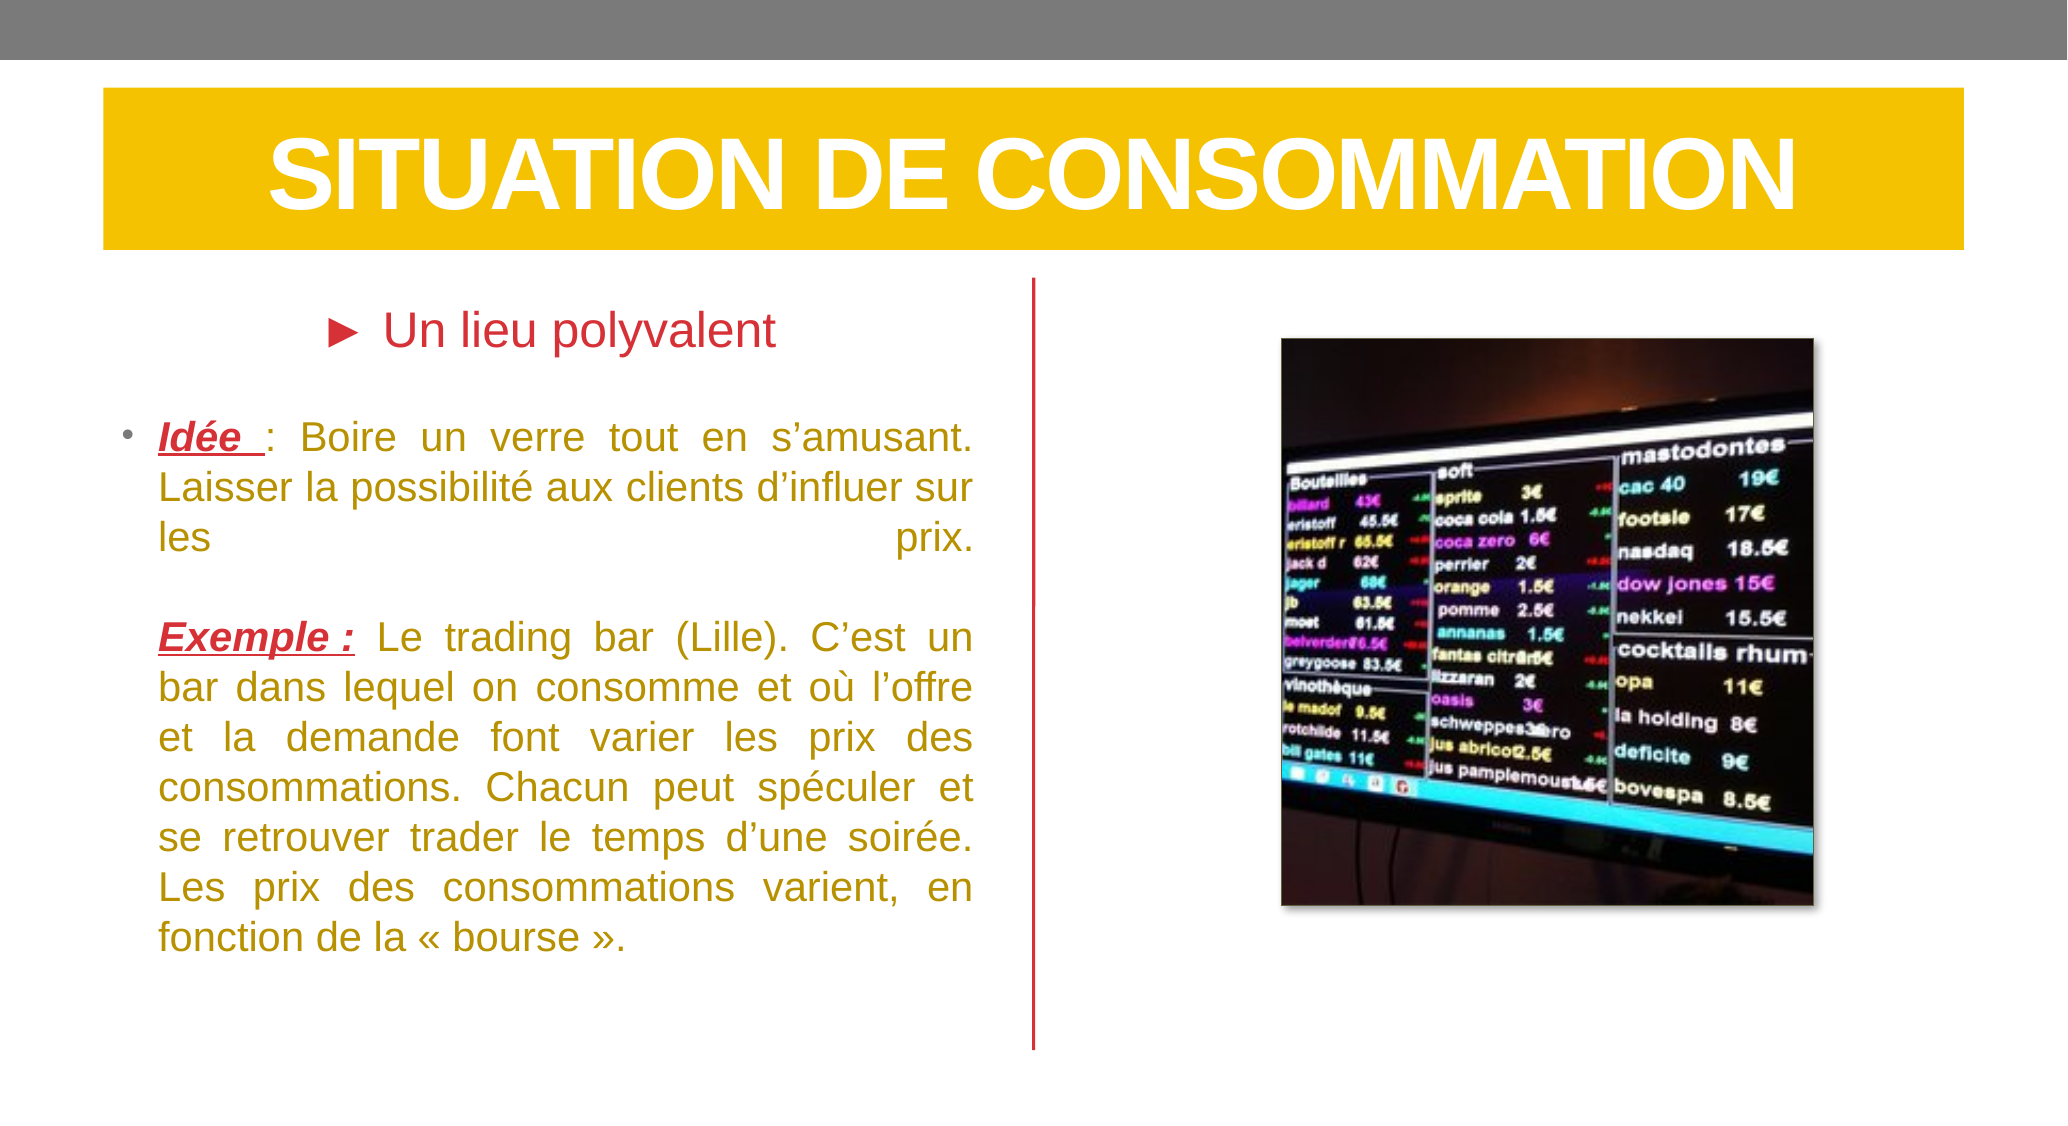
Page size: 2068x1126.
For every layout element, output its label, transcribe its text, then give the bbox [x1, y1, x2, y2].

list Idée : Boire un verre tout en s’amusant. Laisser la possibilité aux clients d’influer sur les prix. Exemple : Le trading bar (Lille). C’est un bar dans lequel on consomme et où l’offre et la demande font varier les prix des consommations. Chacun peut spéculer et se retrouver trader le temps d’une soirée. Les prix des consommations varient, en fonction de la « bourse ». [103, 400, 993, 1049]
title SITUATION DE CONSOMMATION [103, 87, 1964, 250]
list ► Un lieu polyvalent [103, 275, 993, 381]
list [1281, 337, 1814, 906]
